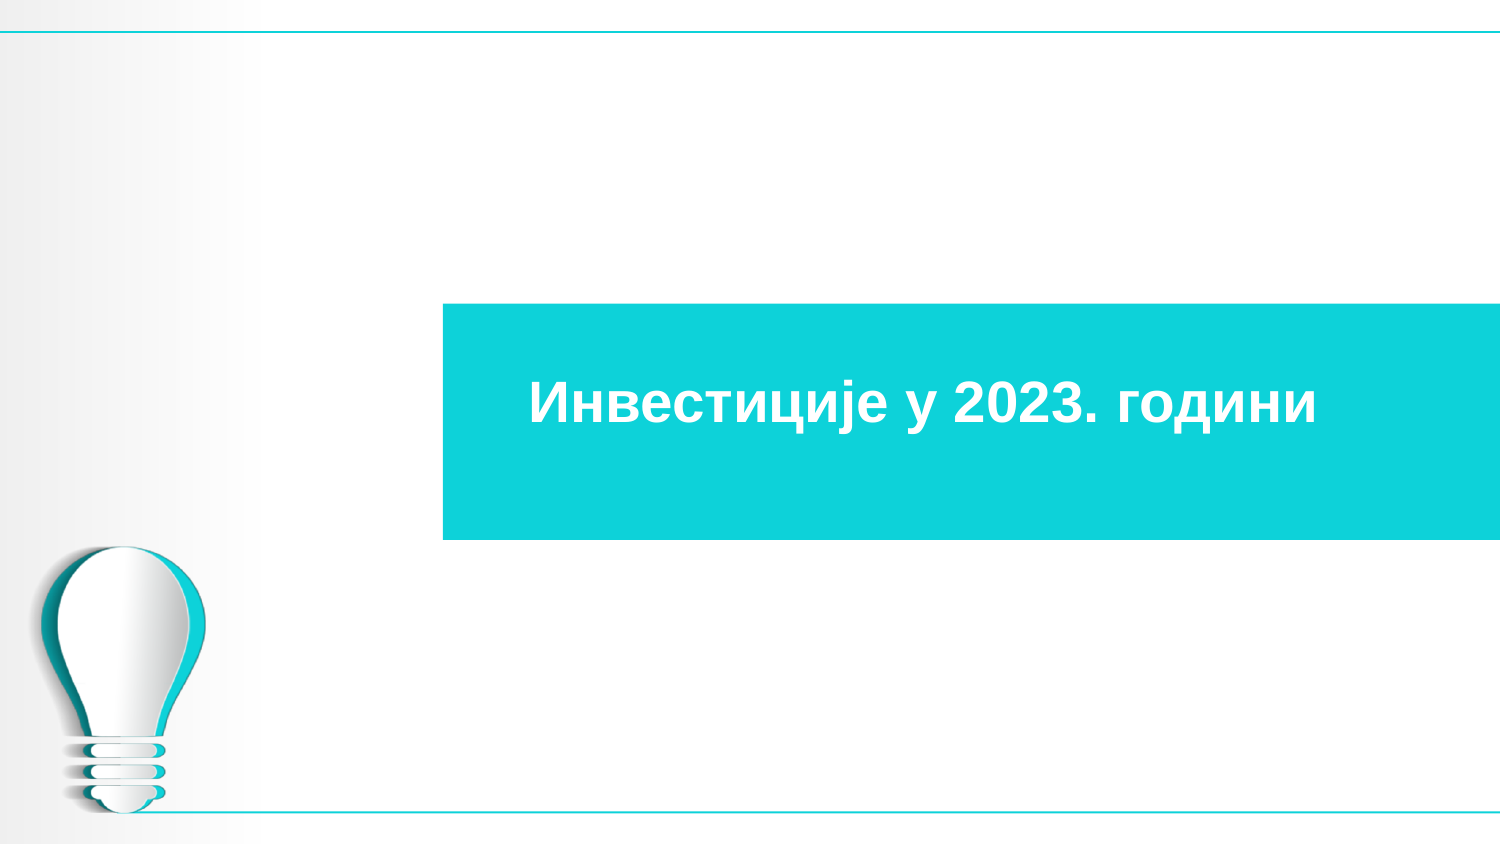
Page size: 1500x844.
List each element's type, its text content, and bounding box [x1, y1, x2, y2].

picture [27, 546, 206, 813]
title Инвестиције у 2023. години [513, 366, 1412, 432]
